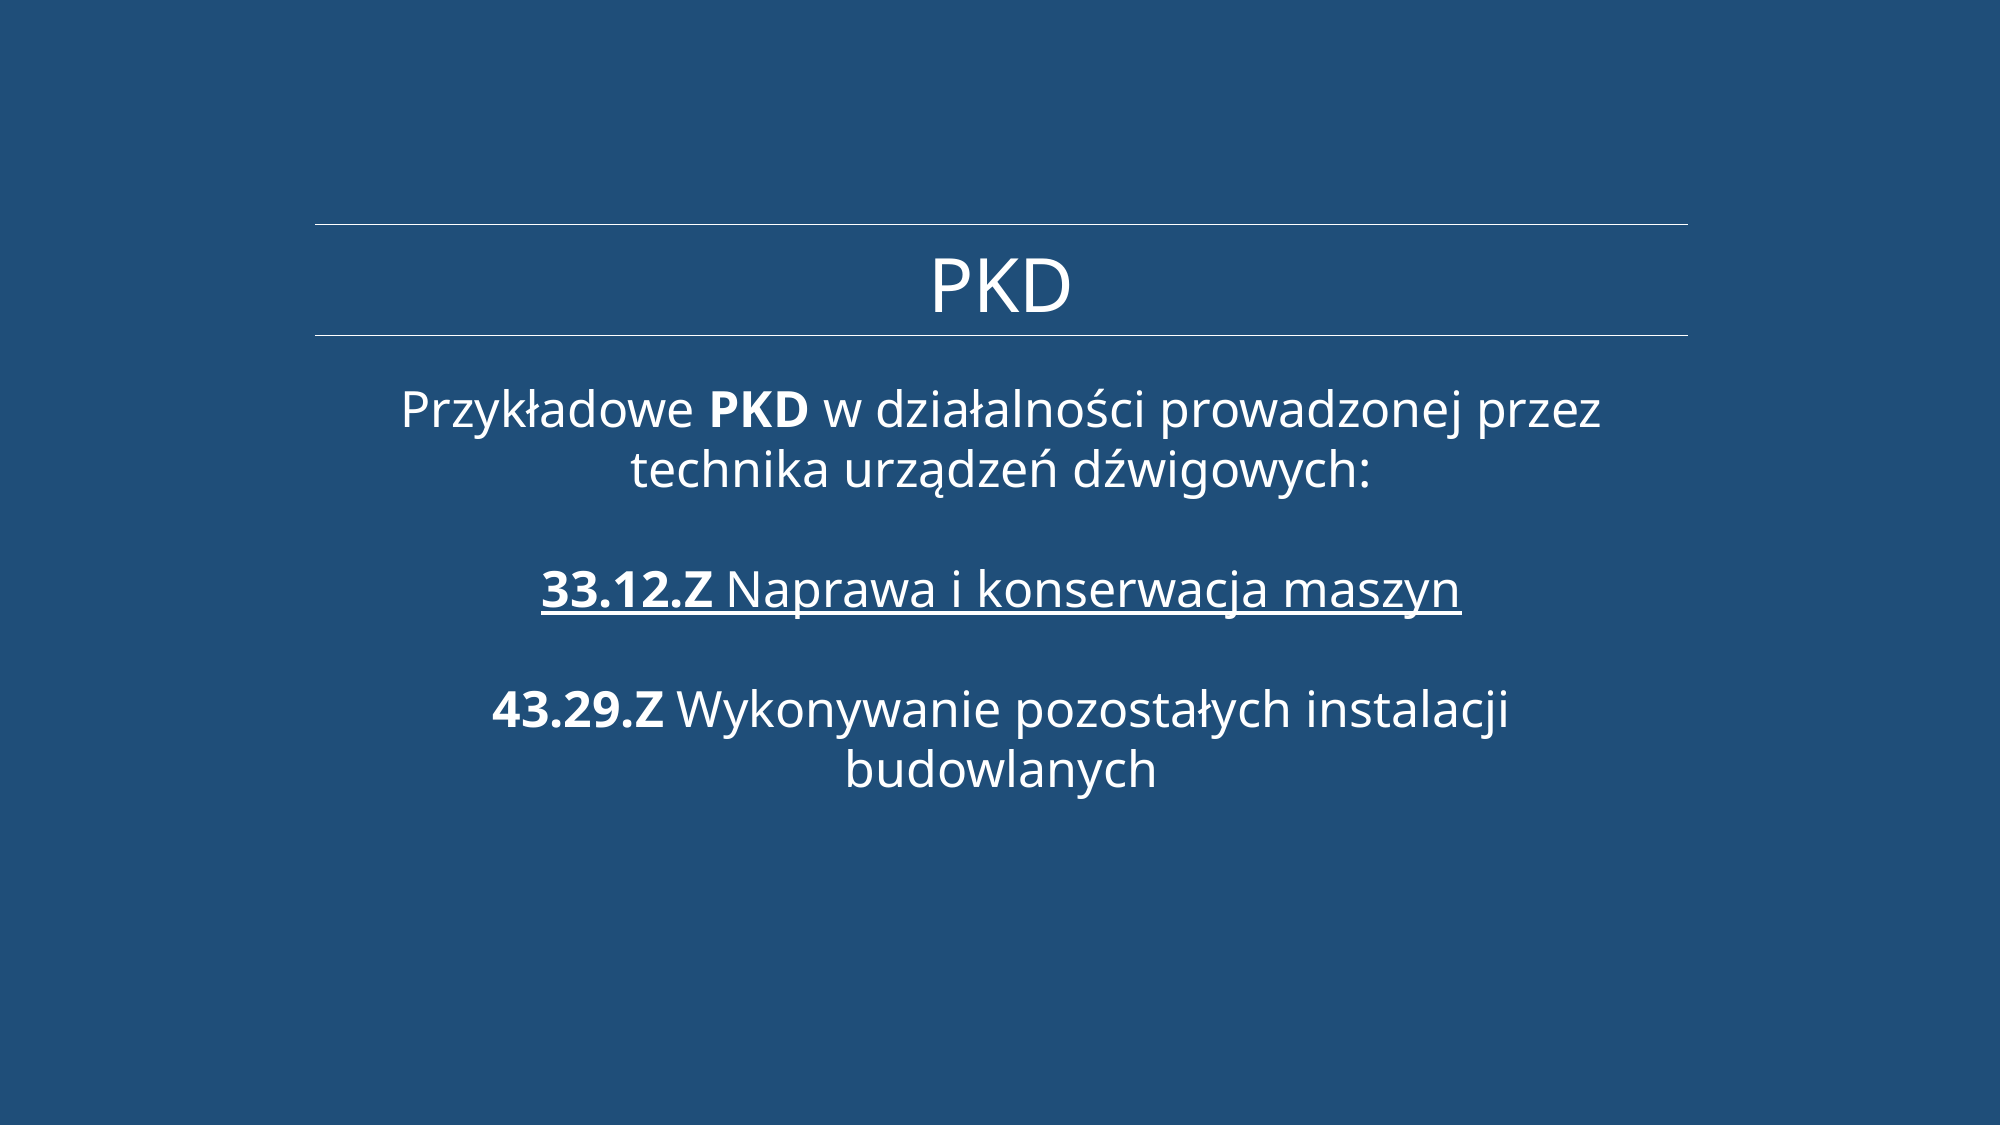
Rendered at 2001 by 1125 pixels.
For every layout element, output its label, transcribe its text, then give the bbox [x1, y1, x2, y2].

text_box PKD [314, 229, 1689, 335]
text_box Przykładowe PKD w działalności prowadzonej przez technika urządzeń dźwigowych: 33.12.Z Naprawa i konserwacja maszyn 43.29.Z Wykonywanie pozostałych instalacji budowlanych [314, 369, 1689, 805]
